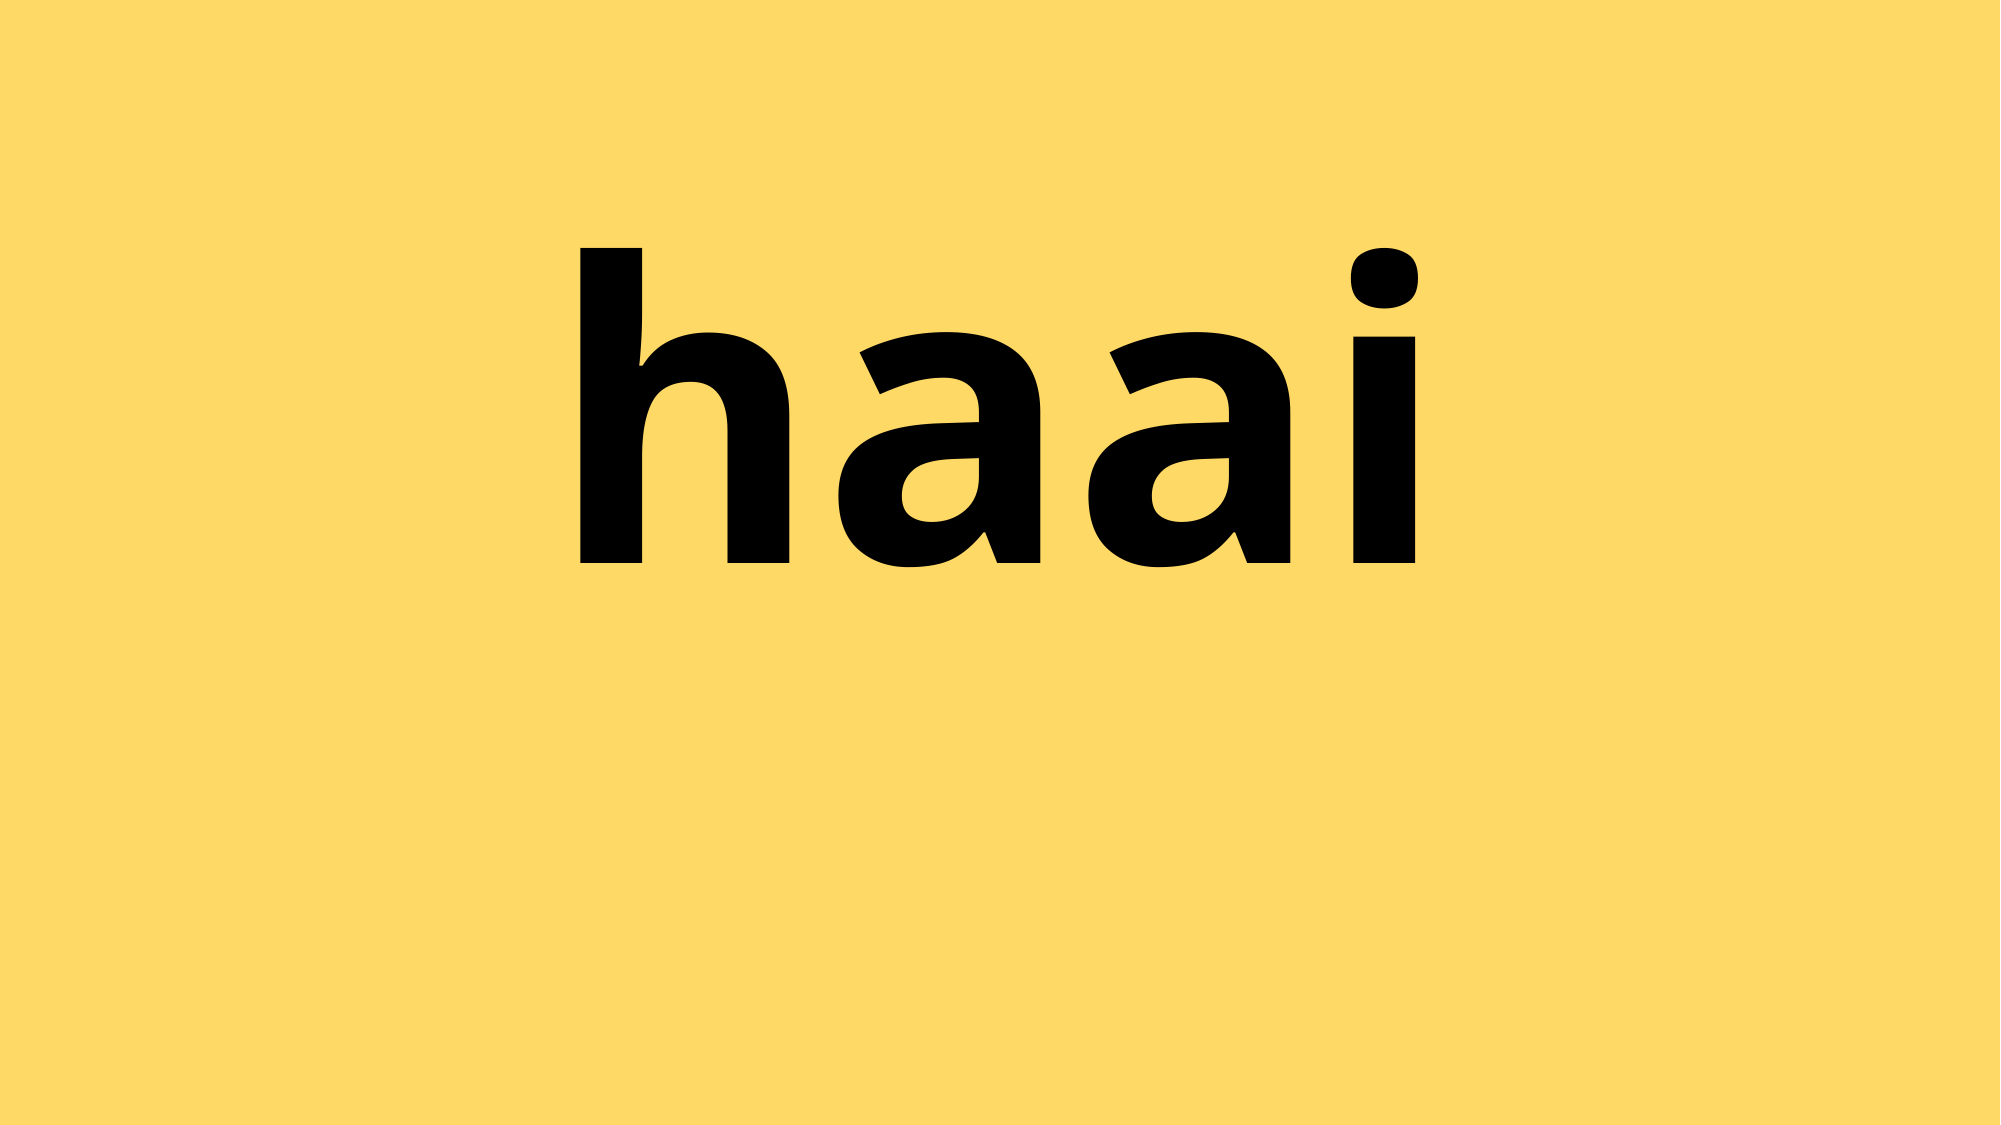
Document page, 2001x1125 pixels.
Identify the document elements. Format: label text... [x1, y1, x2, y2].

title haai [248, 231, 1749, 661]
